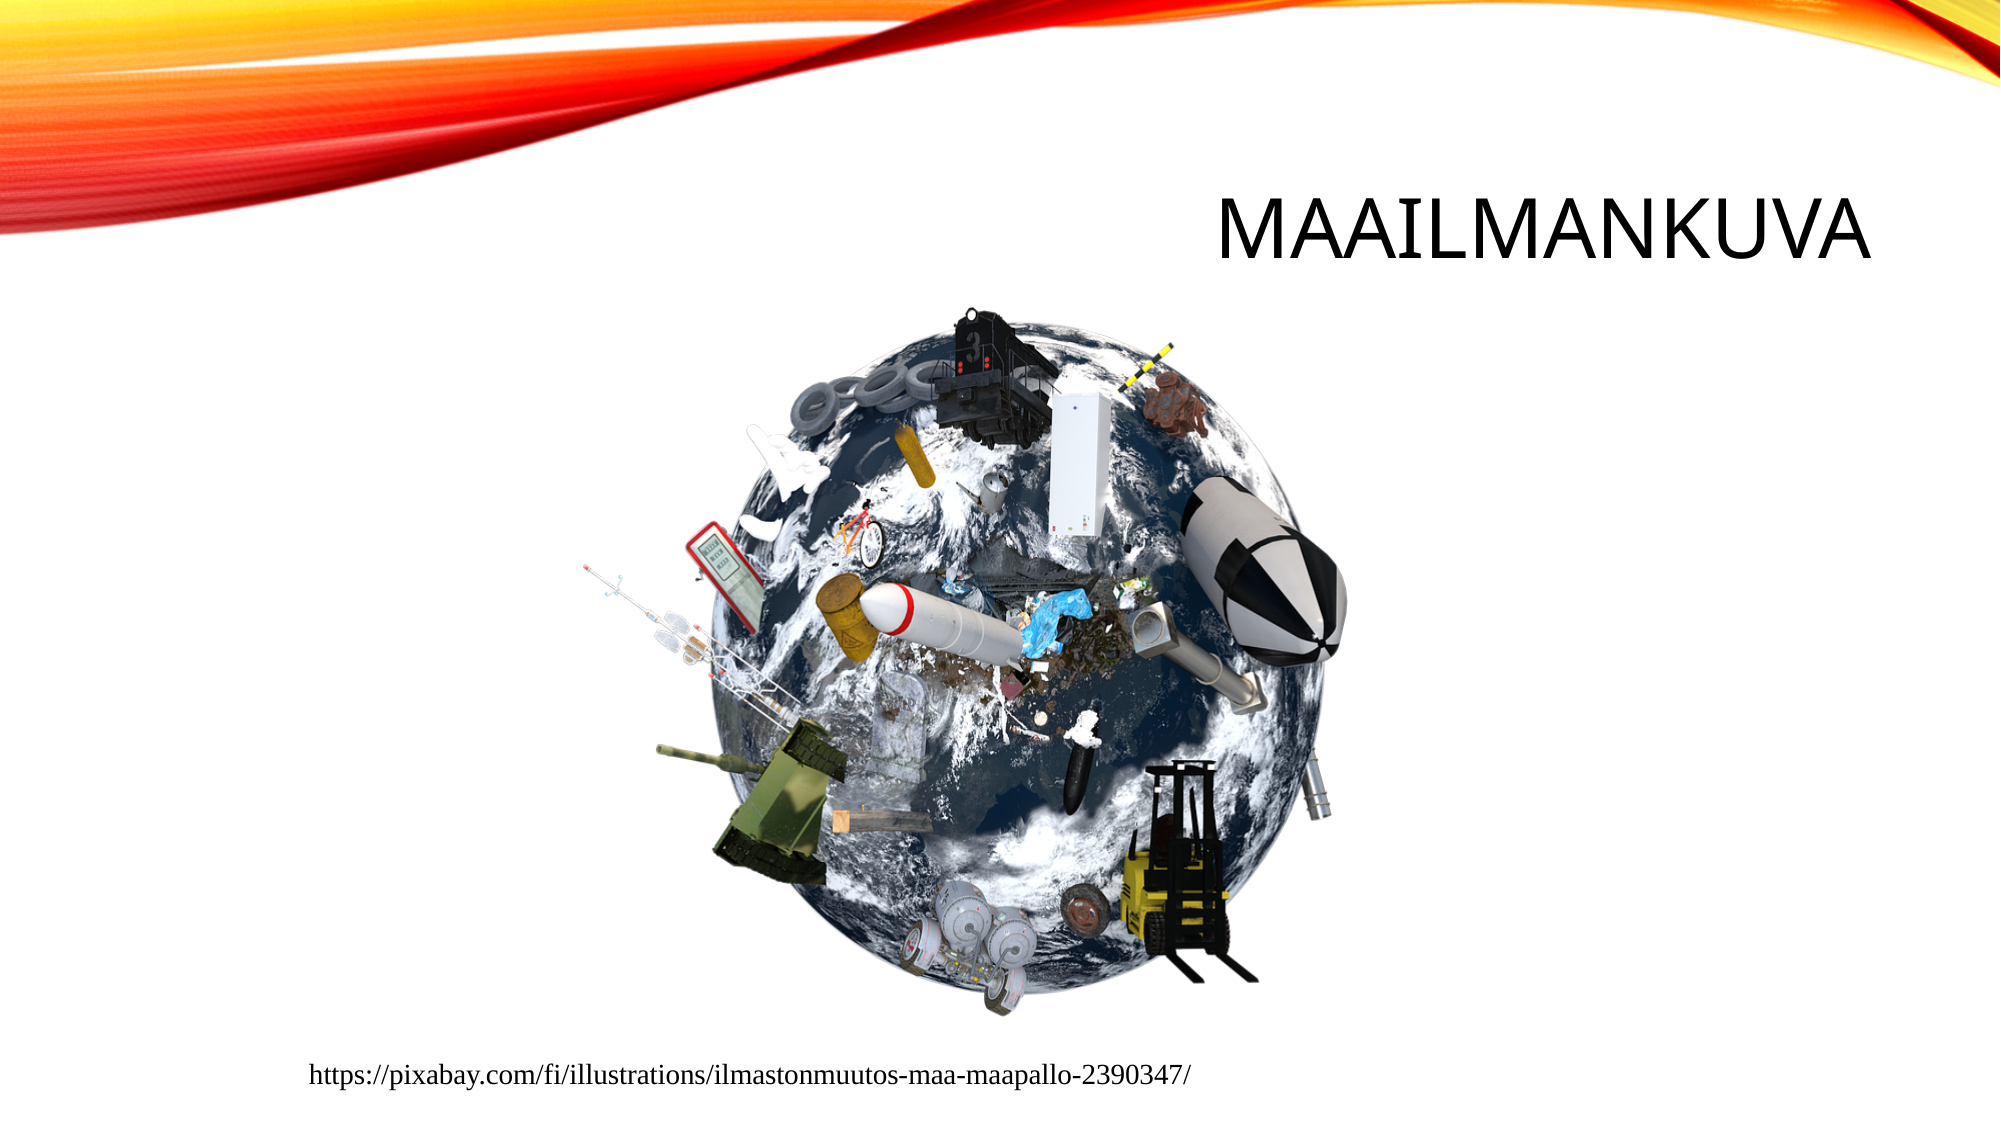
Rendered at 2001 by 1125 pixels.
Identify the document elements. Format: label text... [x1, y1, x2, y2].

picture [0, 0, 2000, 237]
footer https://pixabay.com/fi/illustrations/ilmastonmuutos-maa-maapallo-2390347/ [112, 1042, 1388, 1103]
title maailmankuva [474, 125, 1888, 338]
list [519, 296, 1481, 1021]
